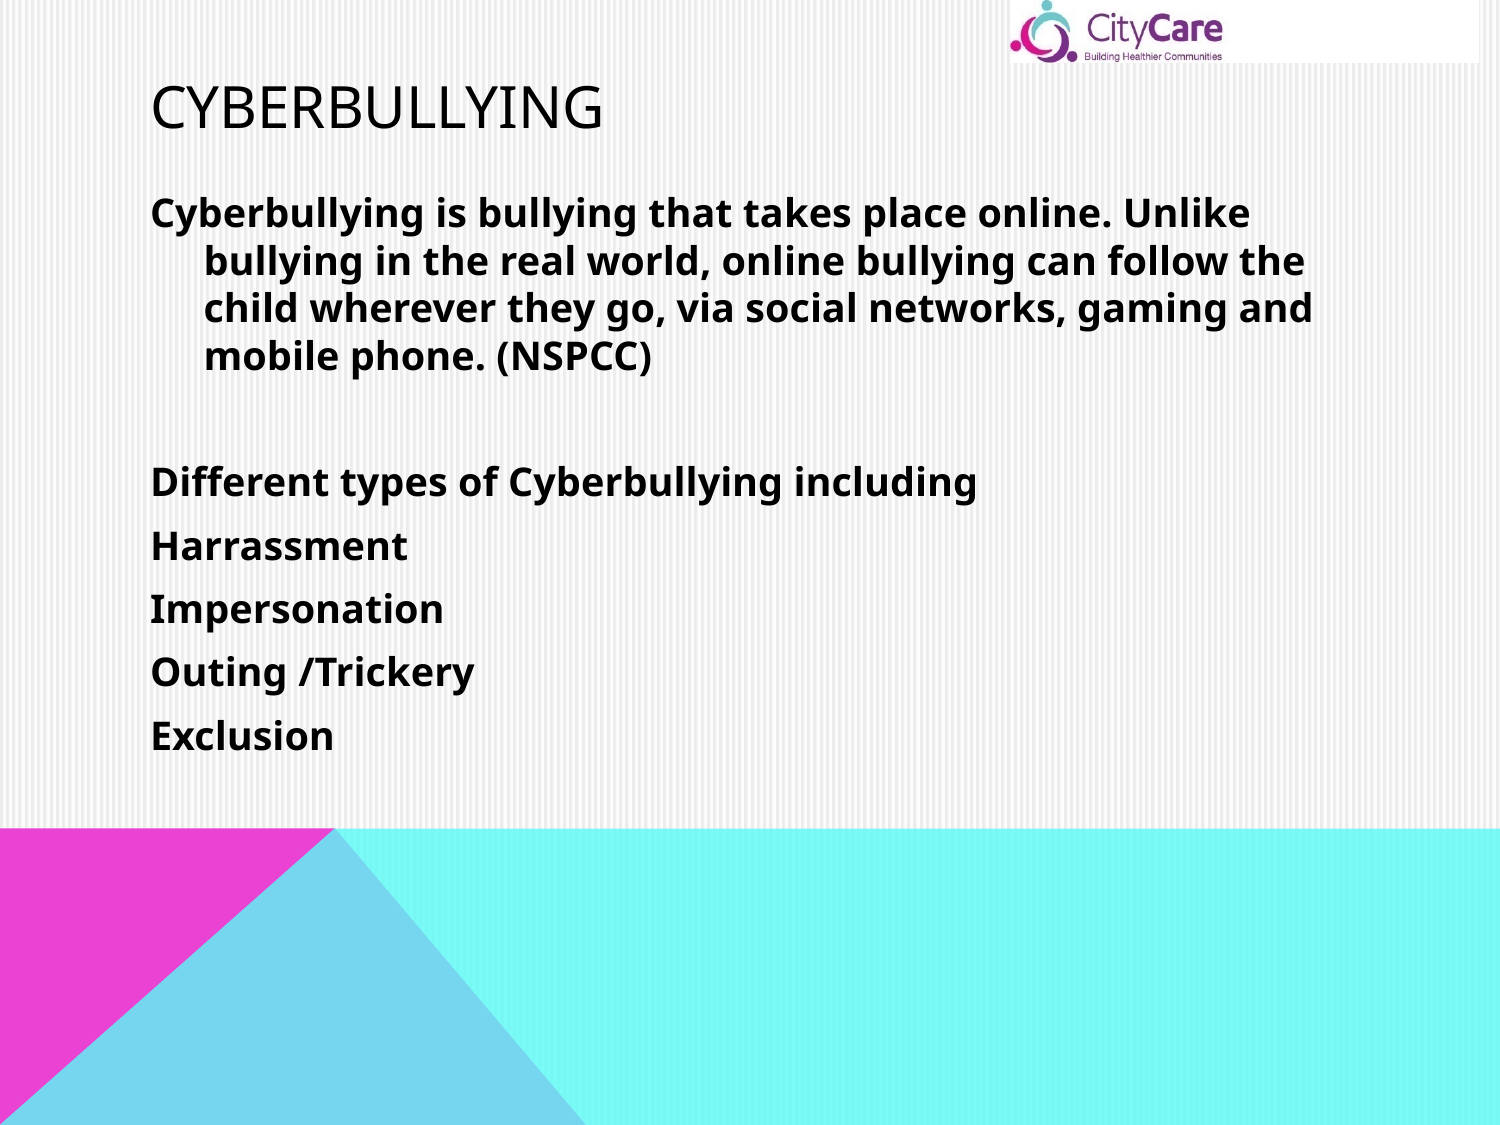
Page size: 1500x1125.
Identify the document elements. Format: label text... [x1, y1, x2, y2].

picture [1010, 0, 1479, 63]
title Cyberbullying [135, 60, 1369, 150]
list Cyberbullying is bullying that takes place online. Unlike bullying in the real world, online bullying can follow the child wherever they go, via social networks, gaming and mobile phone. (NSPCC) Different types of Cyberbullying including Harrassment Impersonation Outing /Trickery Exclusion [135, 180, 1369, 768]
